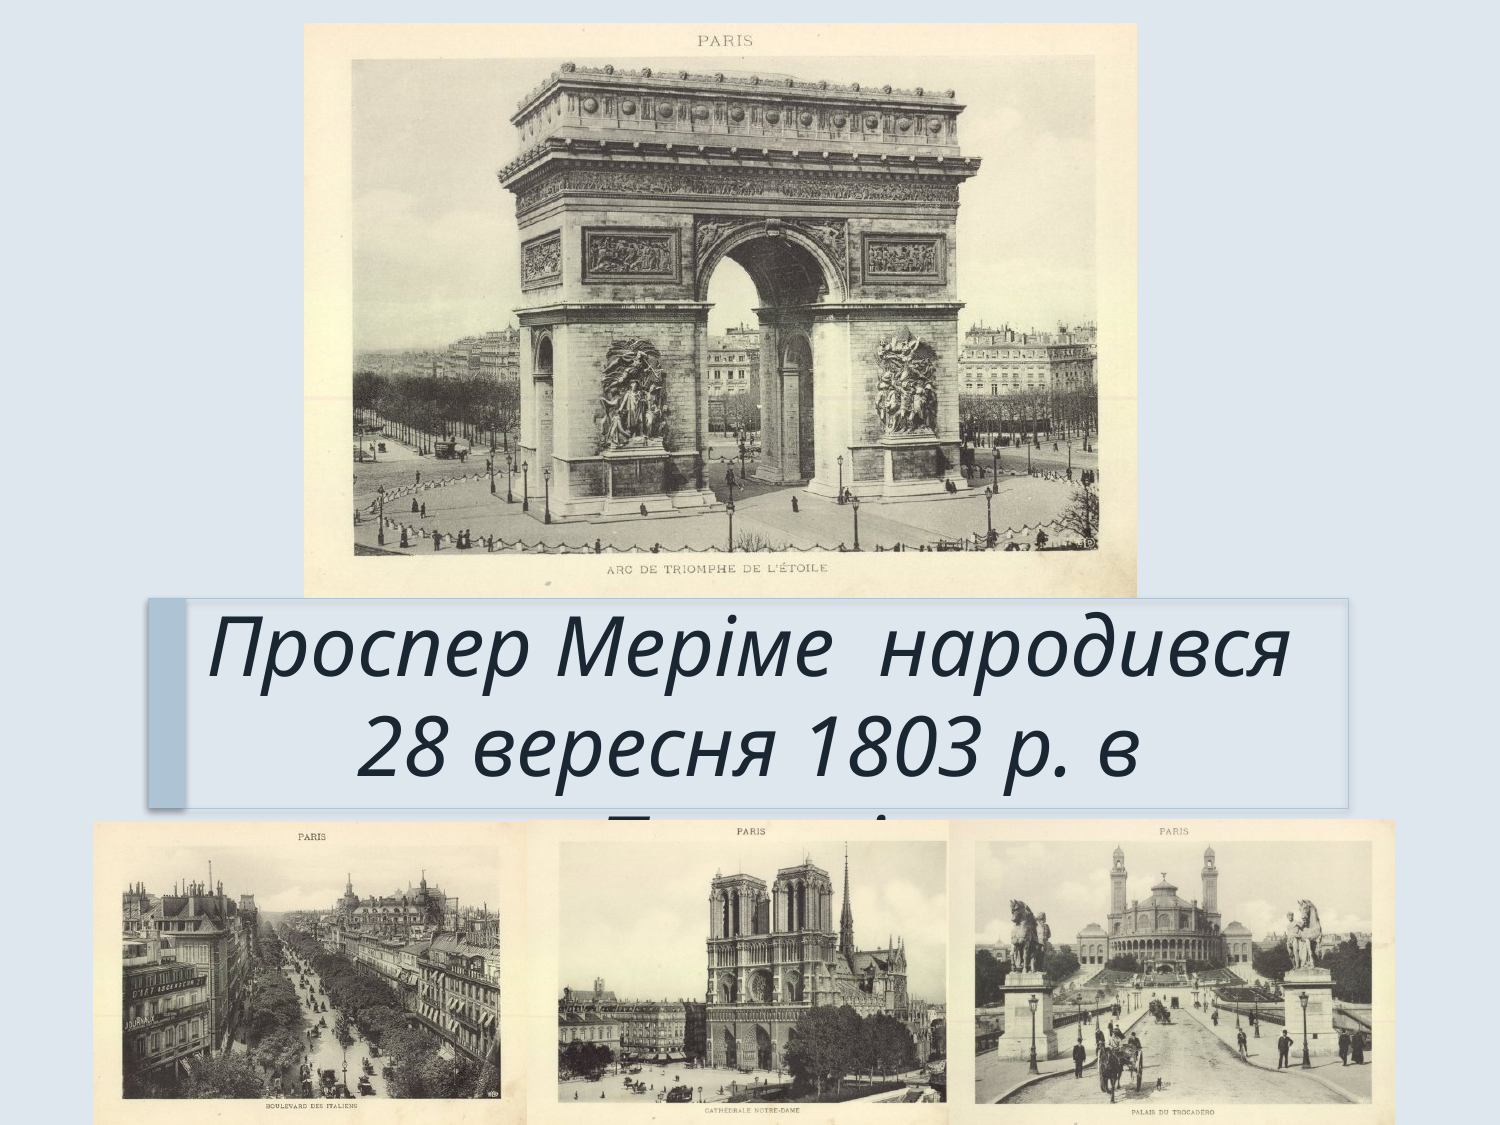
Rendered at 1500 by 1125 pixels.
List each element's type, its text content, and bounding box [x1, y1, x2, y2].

picture [93, 819, 1395, 1125]
title Проспер Меріме народився 28 вересня 1803 р. в Парижі. [187, 585, 1313, 822]
picture [304, 23, 1137, 598]
